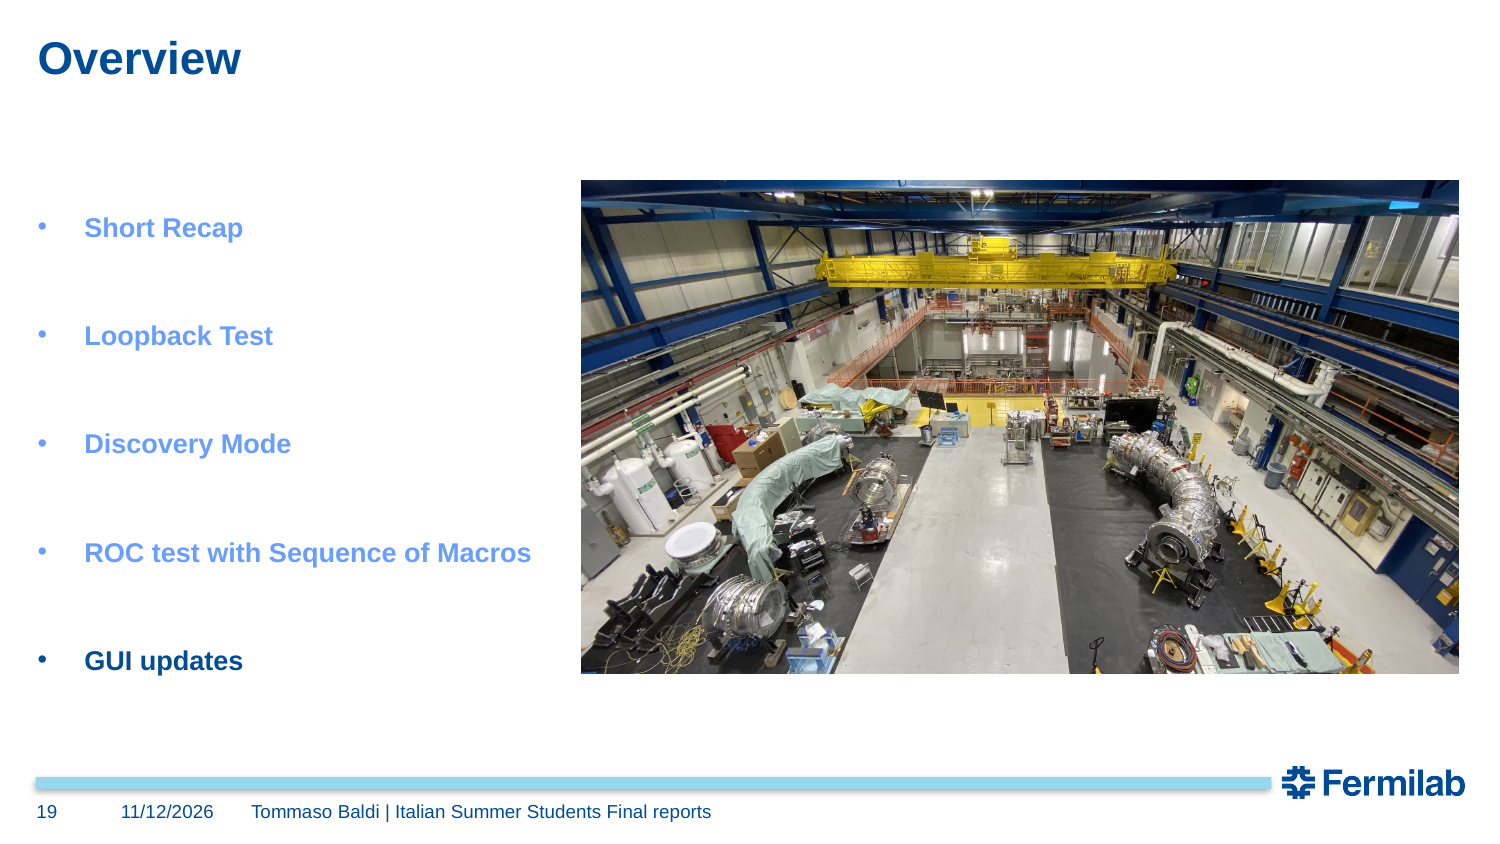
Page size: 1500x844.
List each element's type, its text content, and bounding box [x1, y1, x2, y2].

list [580, 180, 1459, 674]
picture [1282, 766, 1465, 799]
title Overview [37, 31, 1463, 84]
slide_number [120, 800, 232, 830]
footer Tommaso Baldi | Italian Summer Students Final reports [251, 800, 1279, 831]
list Short Recap Loopback Test Discovery Mode ROC test with Sequence of Macros GUI updates [37, 117, 568, 736]
slide_number 19 [36, 800, 105, 830]
